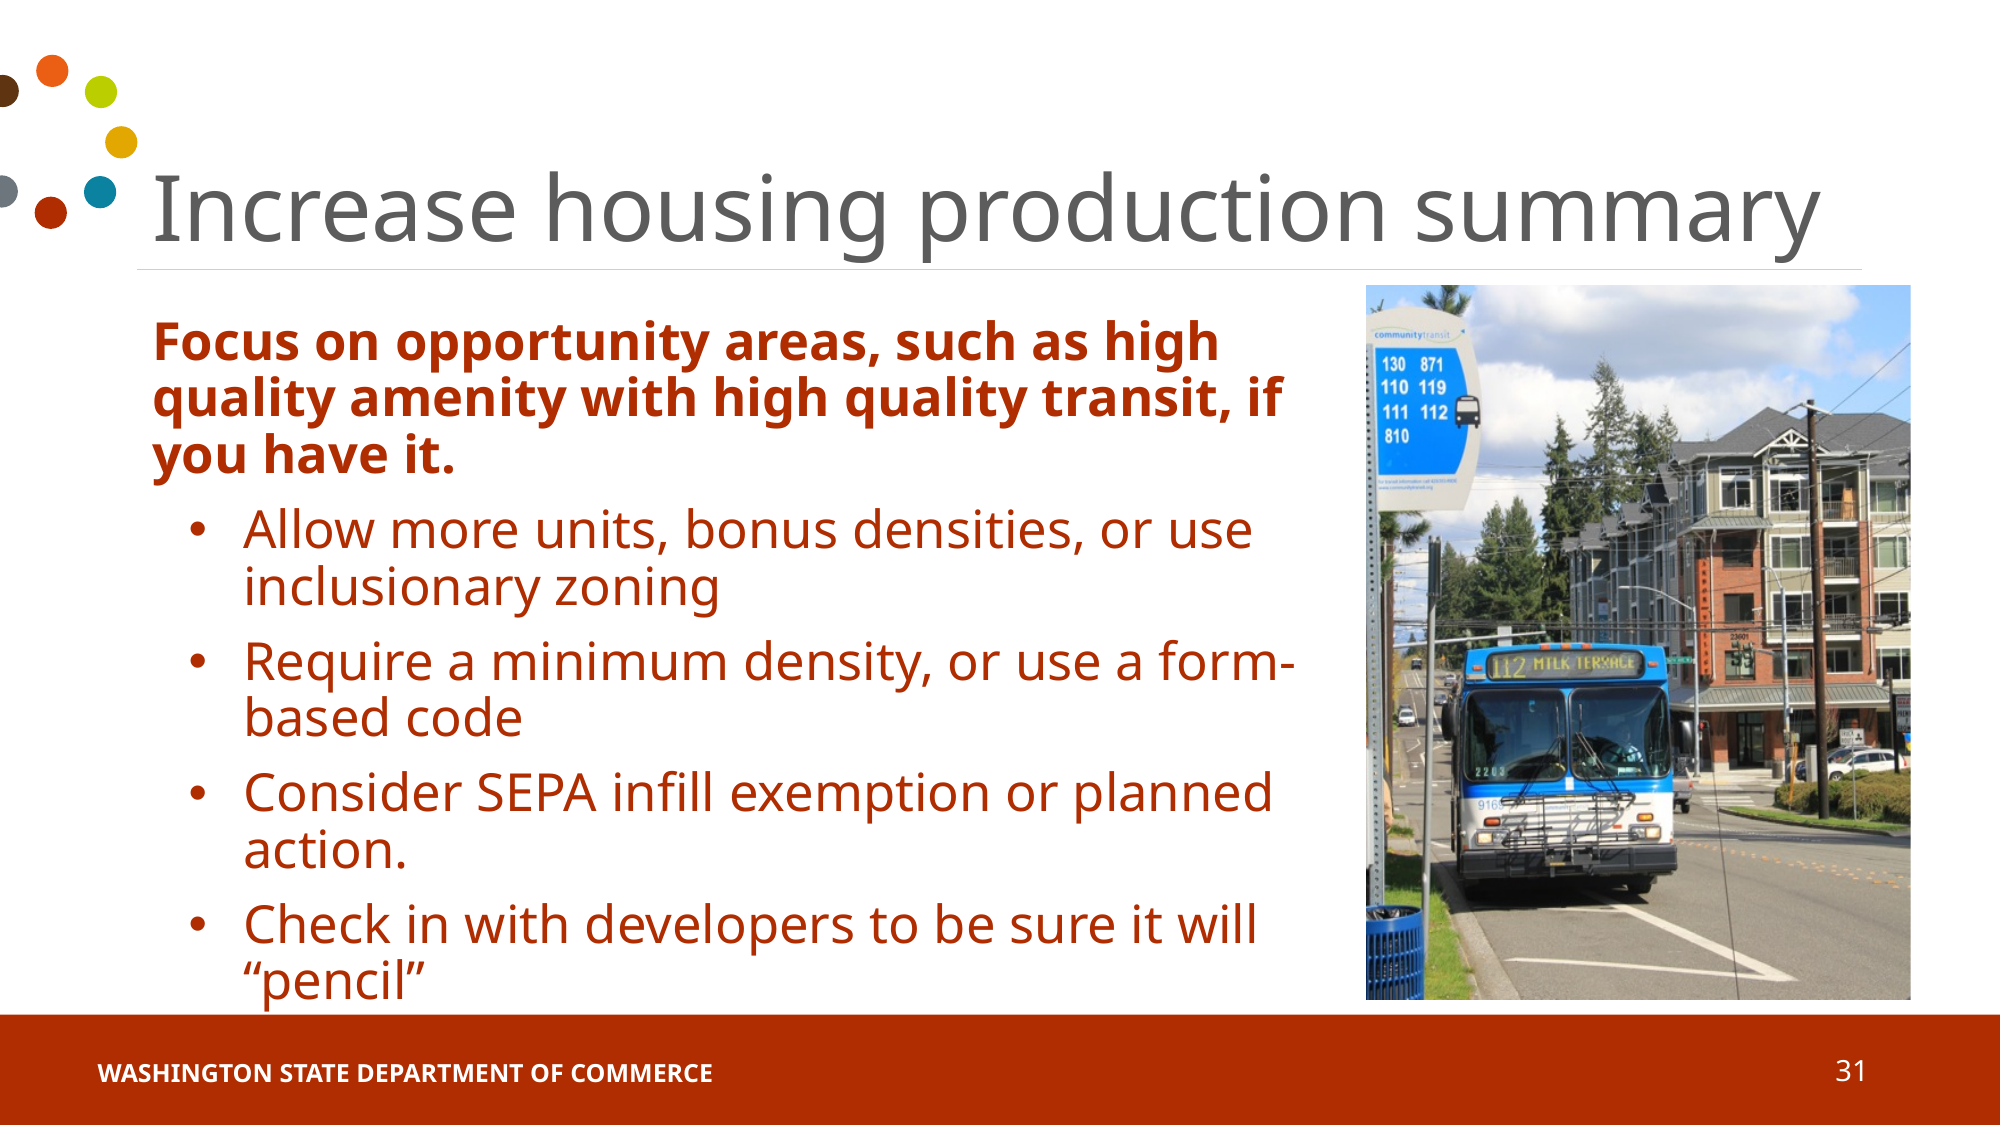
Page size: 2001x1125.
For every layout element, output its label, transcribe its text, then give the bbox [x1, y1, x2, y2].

title Increase housing production summary [137, 51, 1863, 269]
picture [1365, 285, 1911, 1000]
list Focus on opportunity areas, such as high quality amenity with high quality transit, if you have it. Allow more units, bonus densities, or use inclusionary zoning Require a minimum density, or use a form-based code Consider SEPA infill exemption or planned action. Check in with developers to be sure it will “pencil” [63, 307, 1402, 1022]
